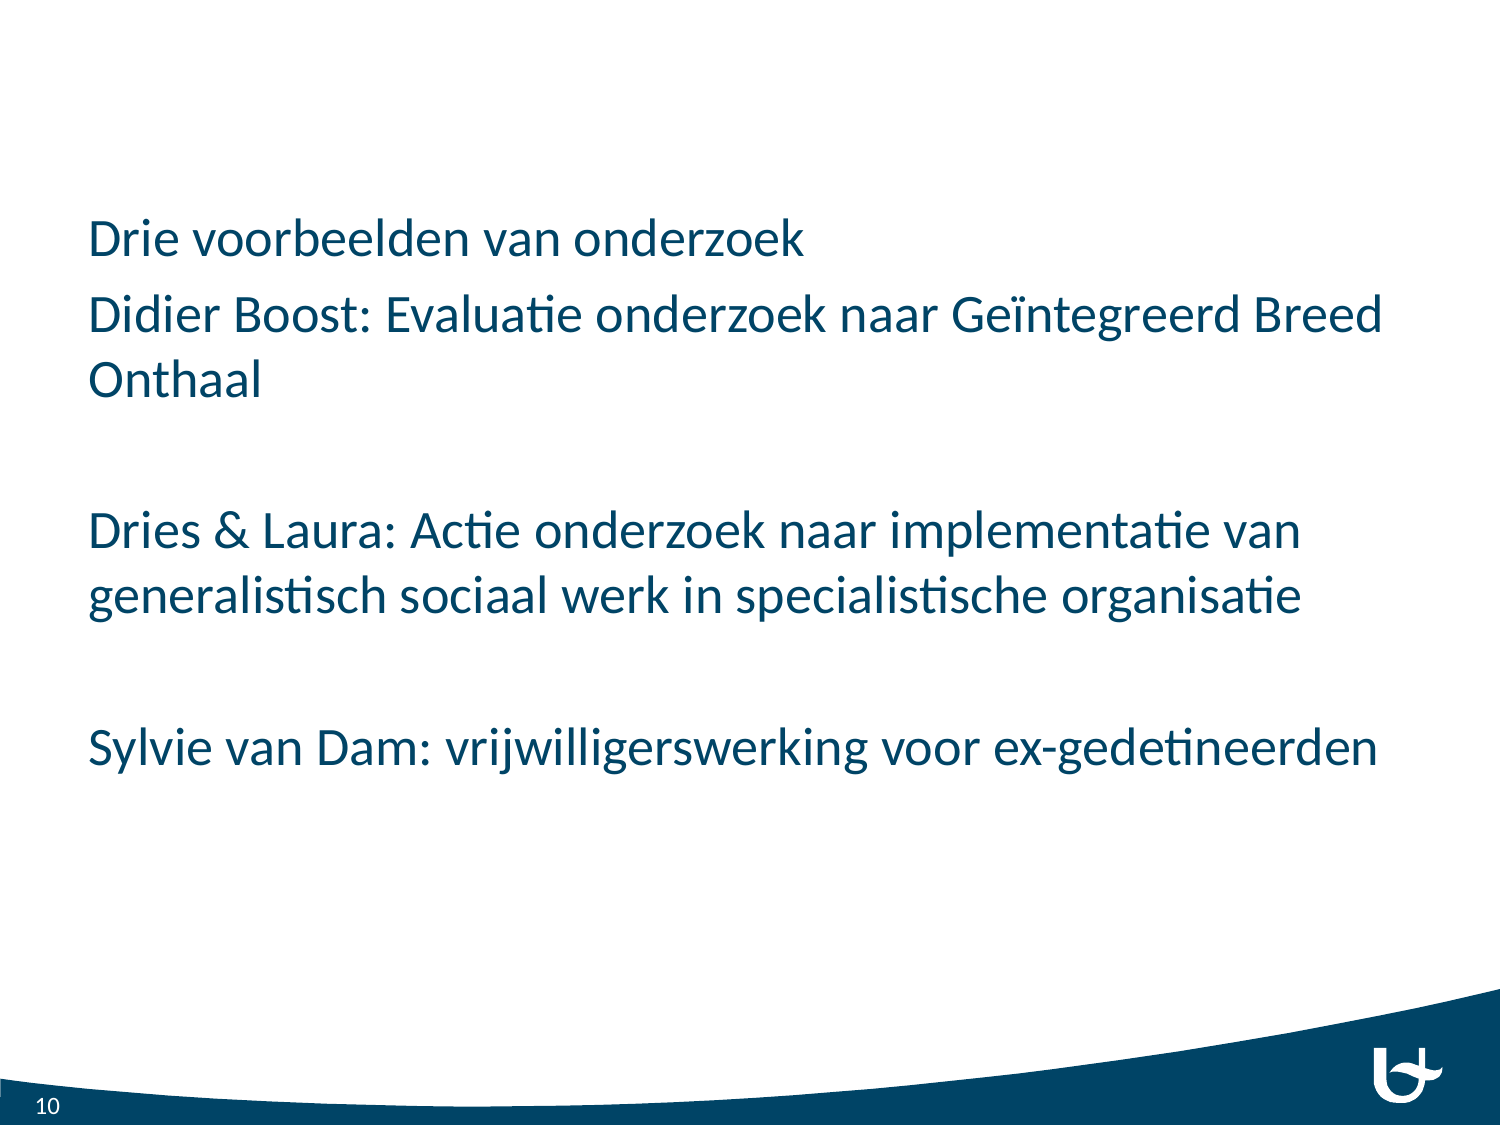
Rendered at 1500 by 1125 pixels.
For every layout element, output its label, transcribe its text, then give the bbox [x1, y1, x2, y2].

slide_number 10 [0, 1083, 75, 1125]
list Drie voorbeelden van onderzoek Didier Boost: Evaluatie onderzoek naar Geïntegreerd Breed Onthaal Dries & Laura: Actie onderzoek naar implementatie van generalistisch sociaal werk in specialistische organisatie Sylvie van Dam: vrijwilligerswerking voor ex-gedetineerden [88, 196, 1412, 1000]
